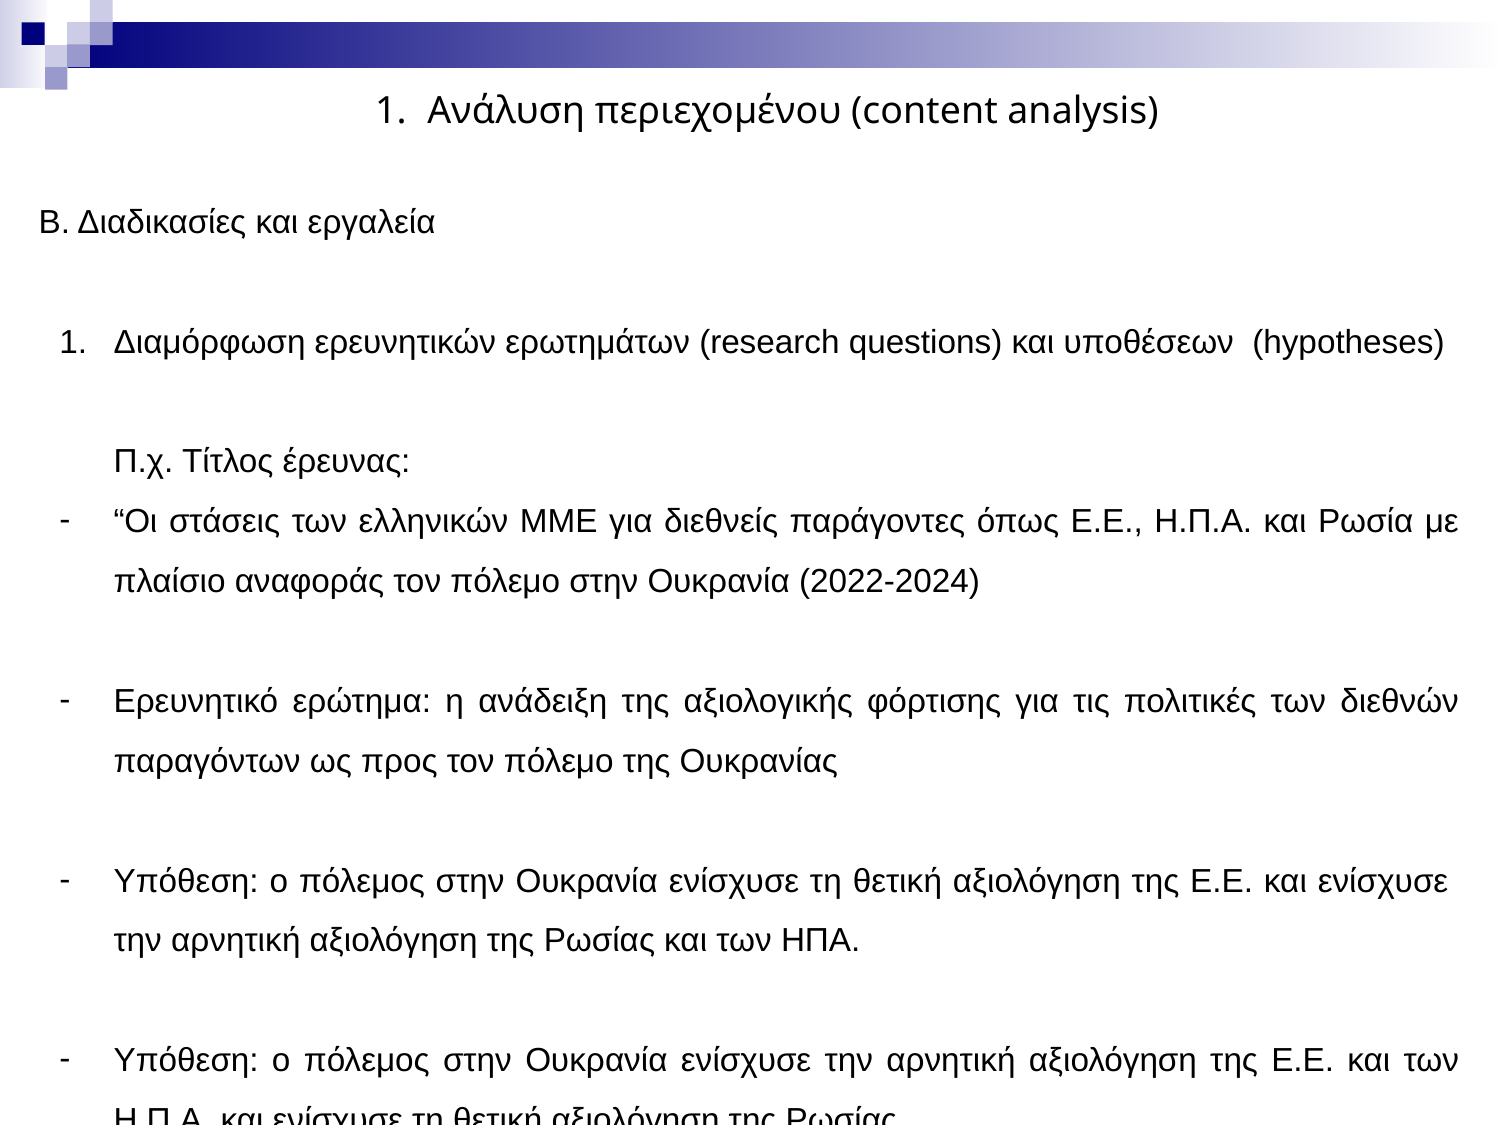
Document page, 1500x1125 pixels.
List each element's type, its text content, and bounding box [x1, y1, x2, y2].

text_box Ανάλυση περιεχομένου (content analysis) [88, 78, 1424, 139]
text_box Β. Διαδικασίες και εργαλεία Διαμόρφωση ερευνητικών ερωτημάτων (research questions) και υποθέσεων (hypotheses) Π.χ. Τίτλος έρευνας: “Οι στάσεις των ελληνικών ΜΜΕ για διεθνείς παράγοντες όπως Ε.Ε., Η.Π.Α. και Ρωσία με πλαίσιο αναφοράς τον πόλεμο στην Ουκρανία (2022-2024) Ερευνητικό ερώτημα: η ανάδειξη της αξιολογικής φόρτισης για τις πολιτικές των διεθνών παραγόντων ως προς τον πόλεμο της Ουκρανίας Υπόθεση: ο πόλεμος στην Ουκρανία ενίσχυσε τη θετική αξιολόγηση της Ε.Ε. και ενίσχυσε την αρνητική αξιολόγηση της Ρωσίας και των ΗΠΑ. Υπόθεση: ο πόλεμος στην Ουκρανία ενίσχυσε την αρνητική αξιολόγηση της Ε.Ε. και των Η.Π.Α. και ενίσχυσε τη θετική αξιολόγηση της Ρωσίας. [23, 172, 1477, 1125]
